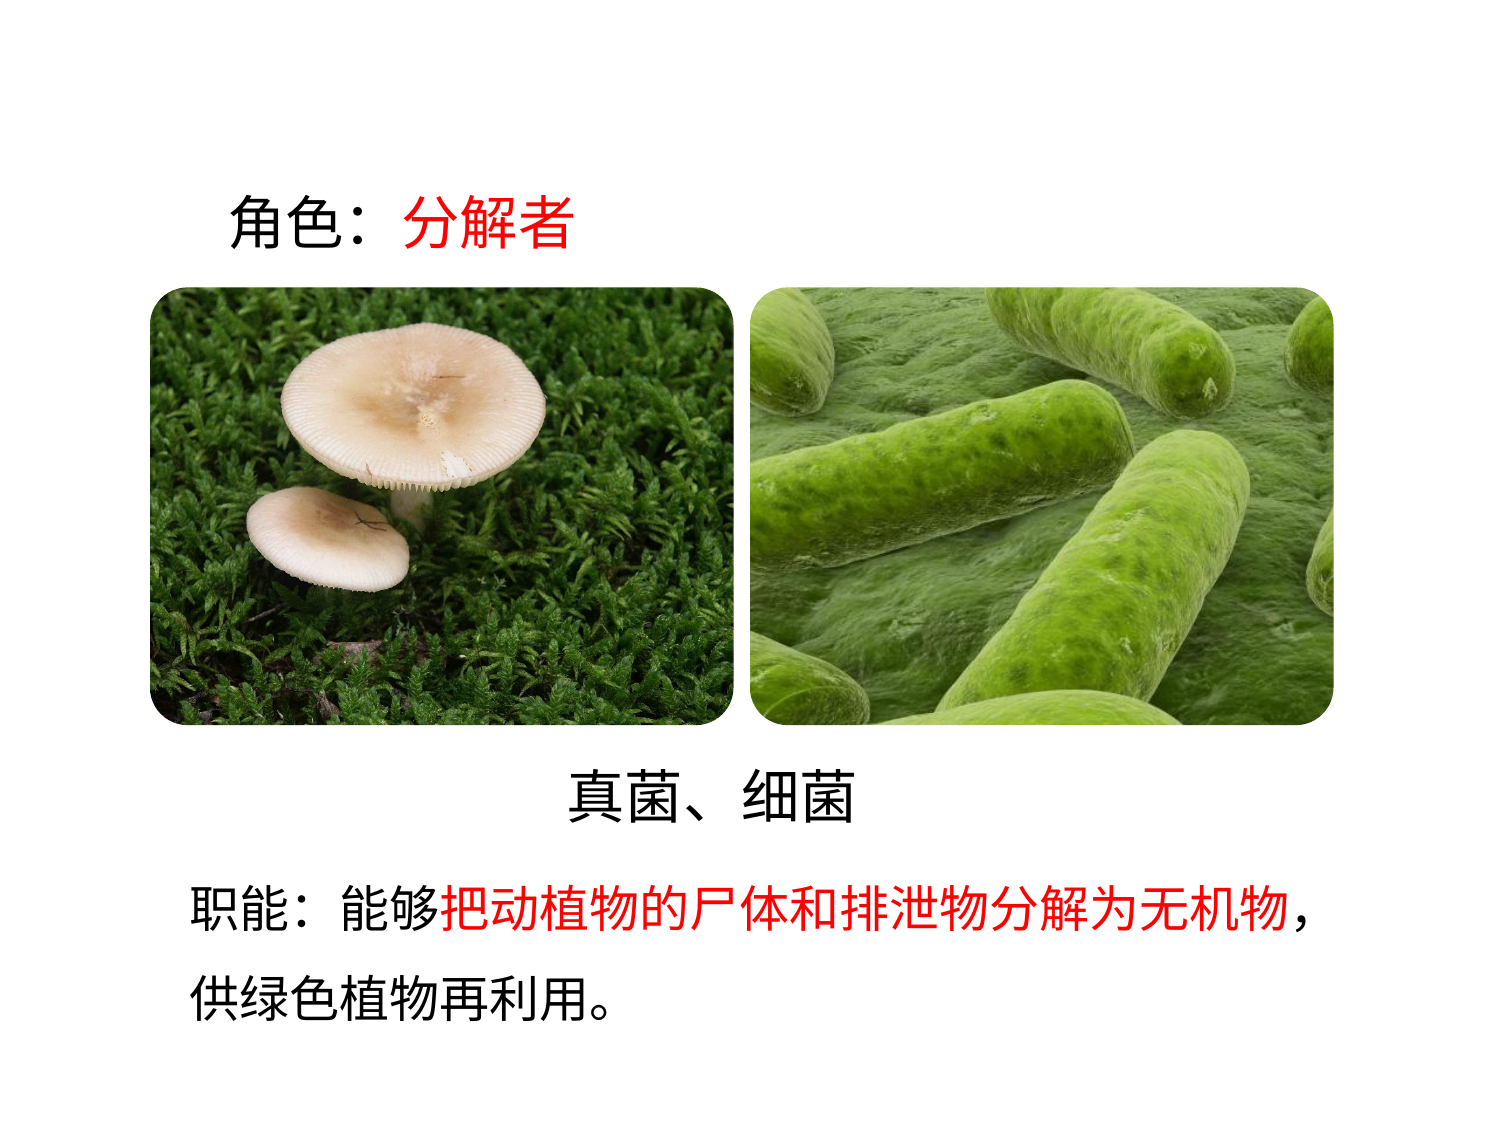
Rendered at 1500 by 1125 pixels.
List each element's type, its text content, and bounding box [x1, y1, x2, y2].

picture [749, 287, 1334, 726]
text_box 真菌、细菌 [462, 752, 963, 838]
picture [149, 287, 734, 726]
text_box 职能：能够把动植物的尸体和排泄物分解为无机物，供绿色植物再利用。 [174, 839, 1388, 1035]
text_box 角色：分解者 [212, 178, 596, 264]
